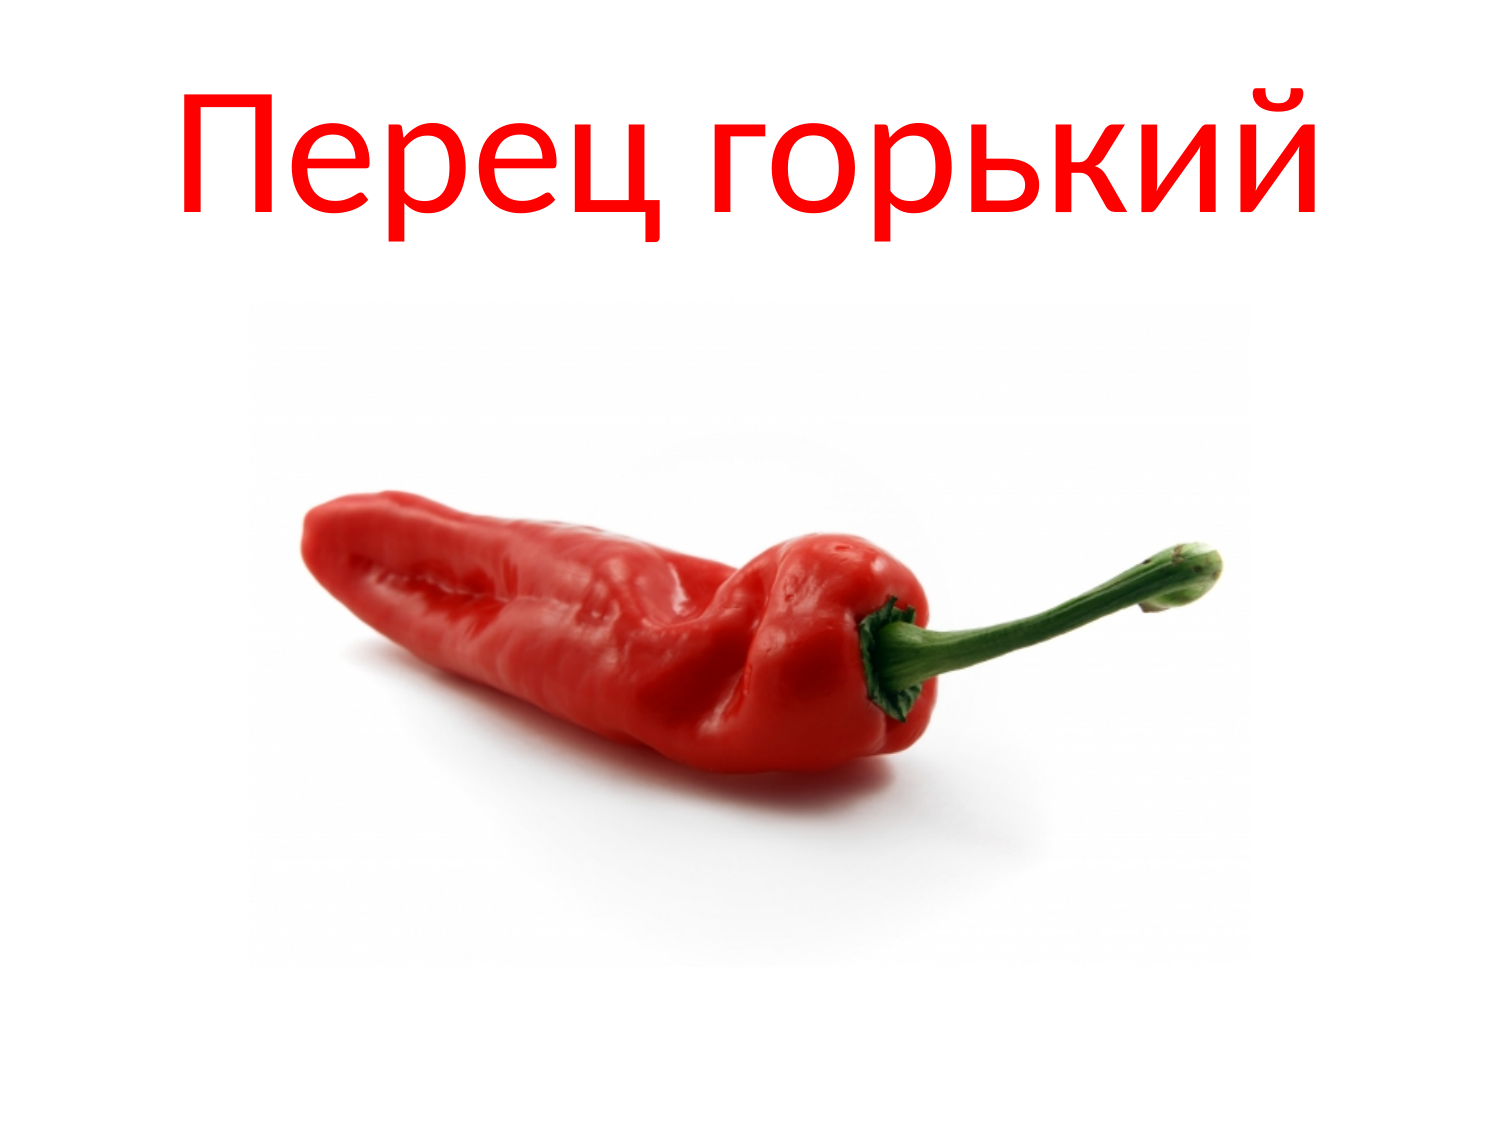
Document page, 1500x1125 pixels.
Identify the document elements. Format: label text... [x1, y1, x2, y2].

title Перец горький [75, 45, 1425, 233]
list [249, 300, 1251, 967]
